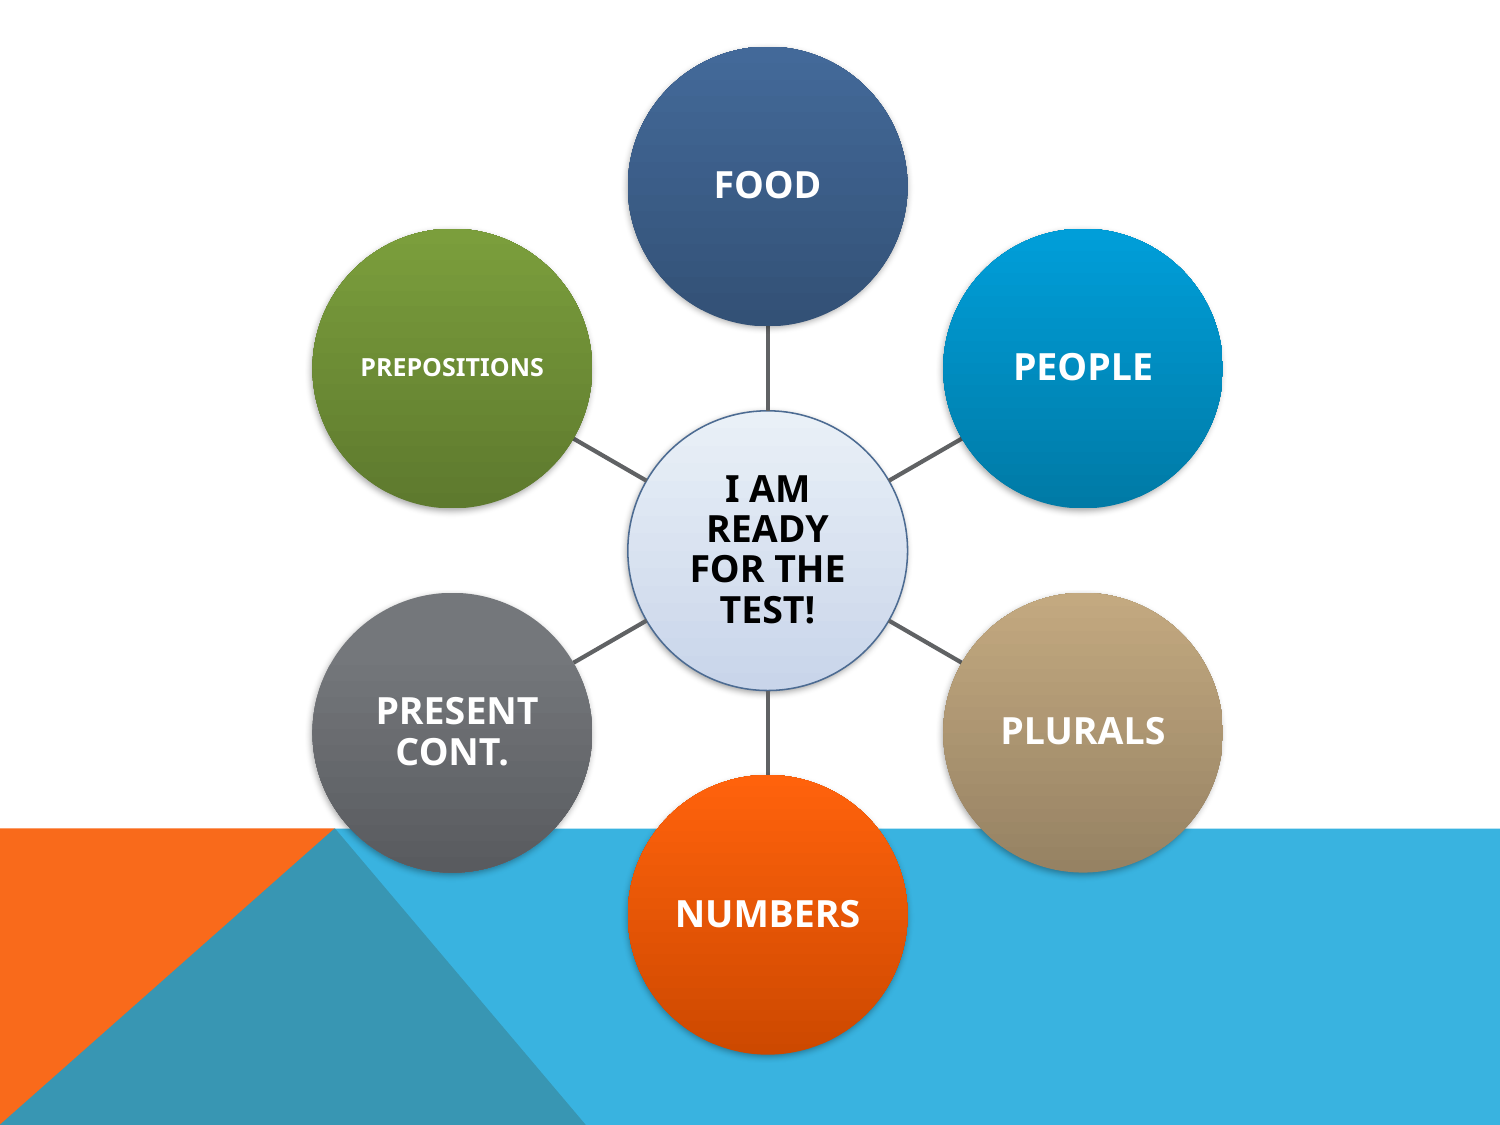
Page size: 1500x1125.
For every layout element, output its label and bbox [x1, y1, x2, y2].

text_box [123, 42, 1412, 1059]
